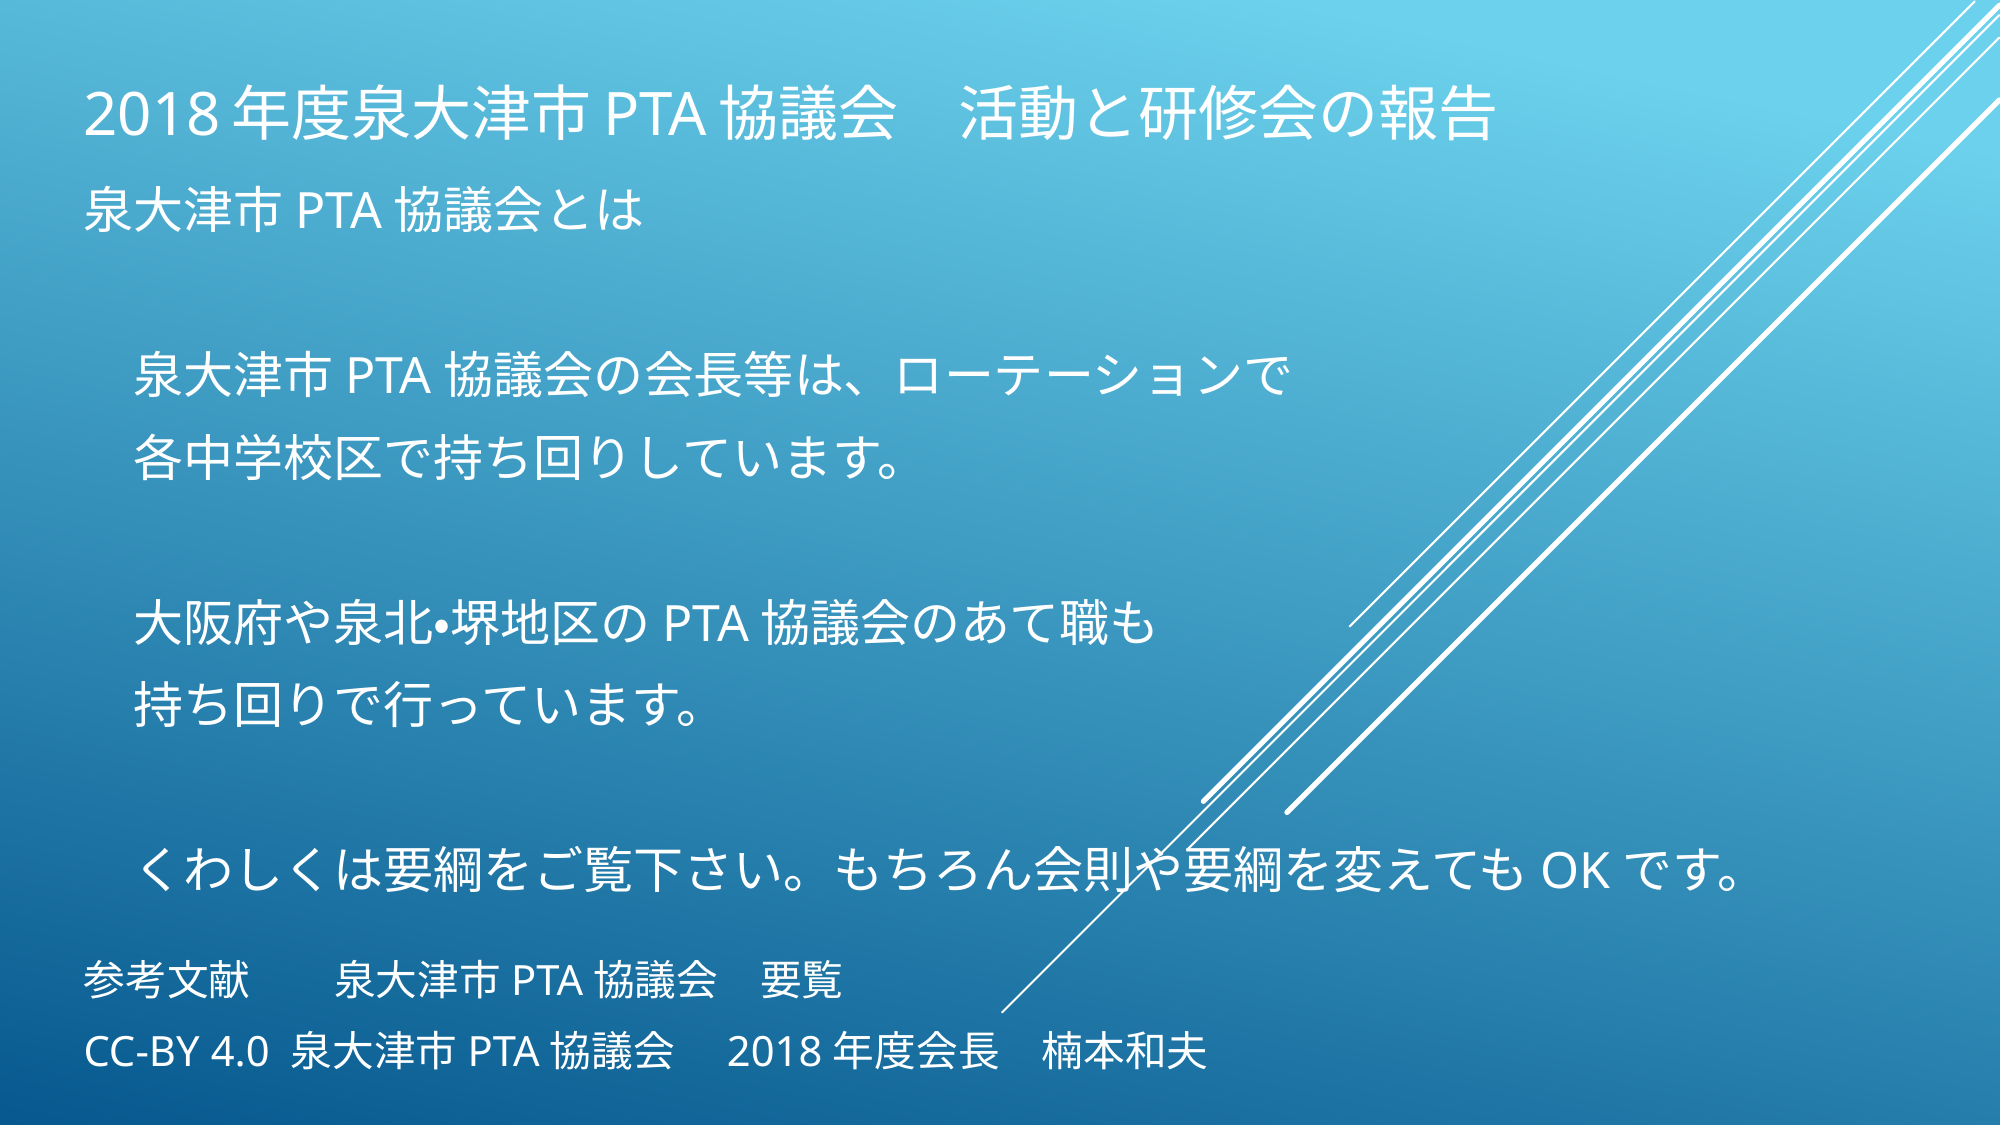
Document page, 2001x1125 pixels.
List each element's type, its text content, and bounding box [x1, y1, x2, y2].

title 2018年度泉大津市PTA協議会 活動と研修会の報告 [68, 24, 1839, 156]
text_box 参考文献 泉大津市PTA協議会 要覧 CC-BY 4.0 泉大津市PTA協議会 2018年度会長 楠本和夫 [68, 945, 2000, 1113]
subtitle 泉大津市PTA協議会とは 泉大津市PTA協議会の会長等は、ローテーションで 各中学校区で持ち回りしています。 大阪府や泉北・堺地区のPTA協議会のあて職も 持ち回りで行っています。 くわしくは要綱をご覧下さい。もちろん会則や要綱を変えてもOKです。 [68, 171, 1942, 945]
